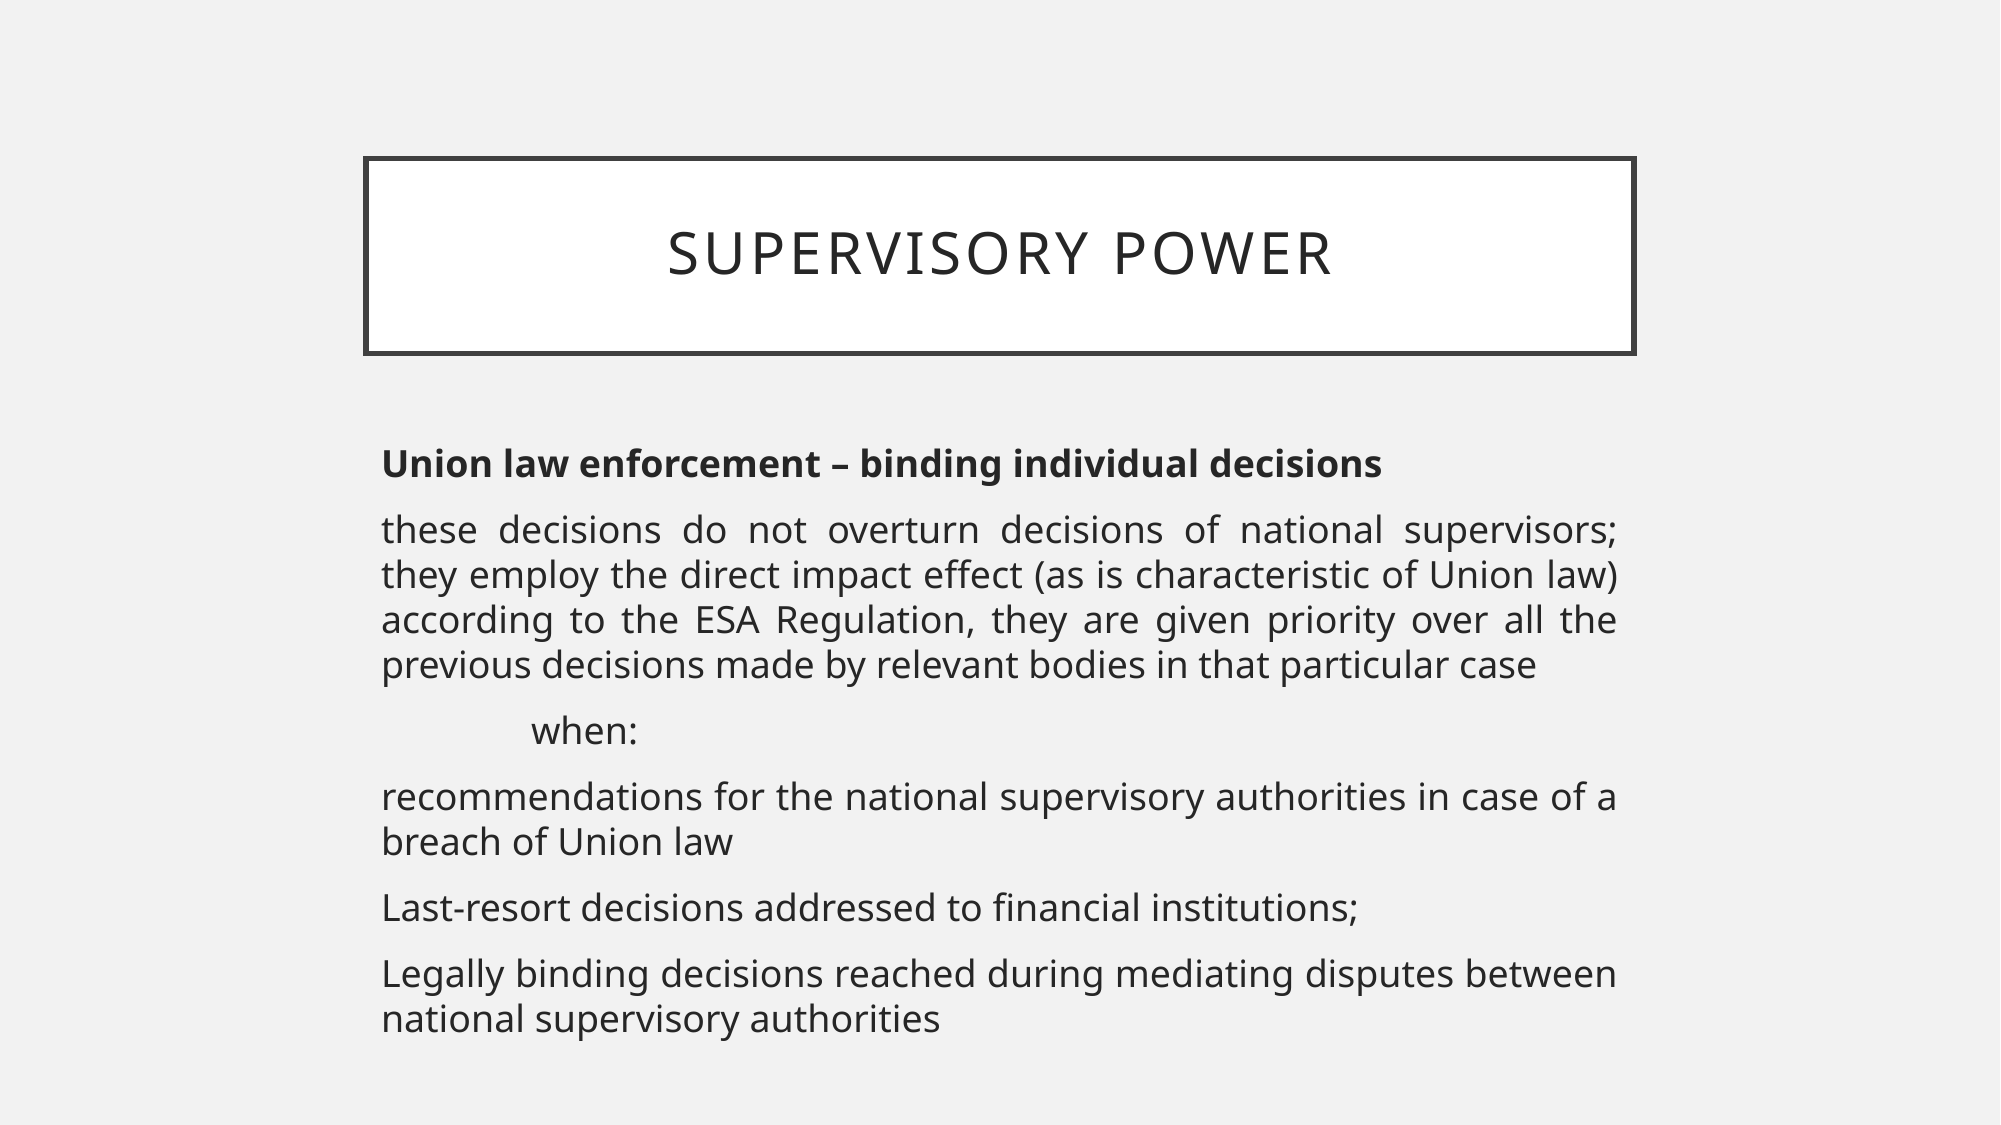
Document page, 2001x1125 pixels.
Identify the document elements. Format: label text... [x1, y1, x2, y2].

title Supervisory power [363, 156, 1637, 356]
list Union law enforcement – binding individual decisions these decisions do not overturn decisions of national supervisors; they employ the direct impact effect (as is characteristic of Union law) according to the ESA Regulation, they are given priority over all the previous decisions made by relevant bodies in that particular case when: recommendations for the national supervisory authorities in case of a breach of Union law Last-resort decisions addressed to financial institutions; Legally binding decisions reached during mediating disputes between national supervisory authorities [366, 432, 1634, 1104]
